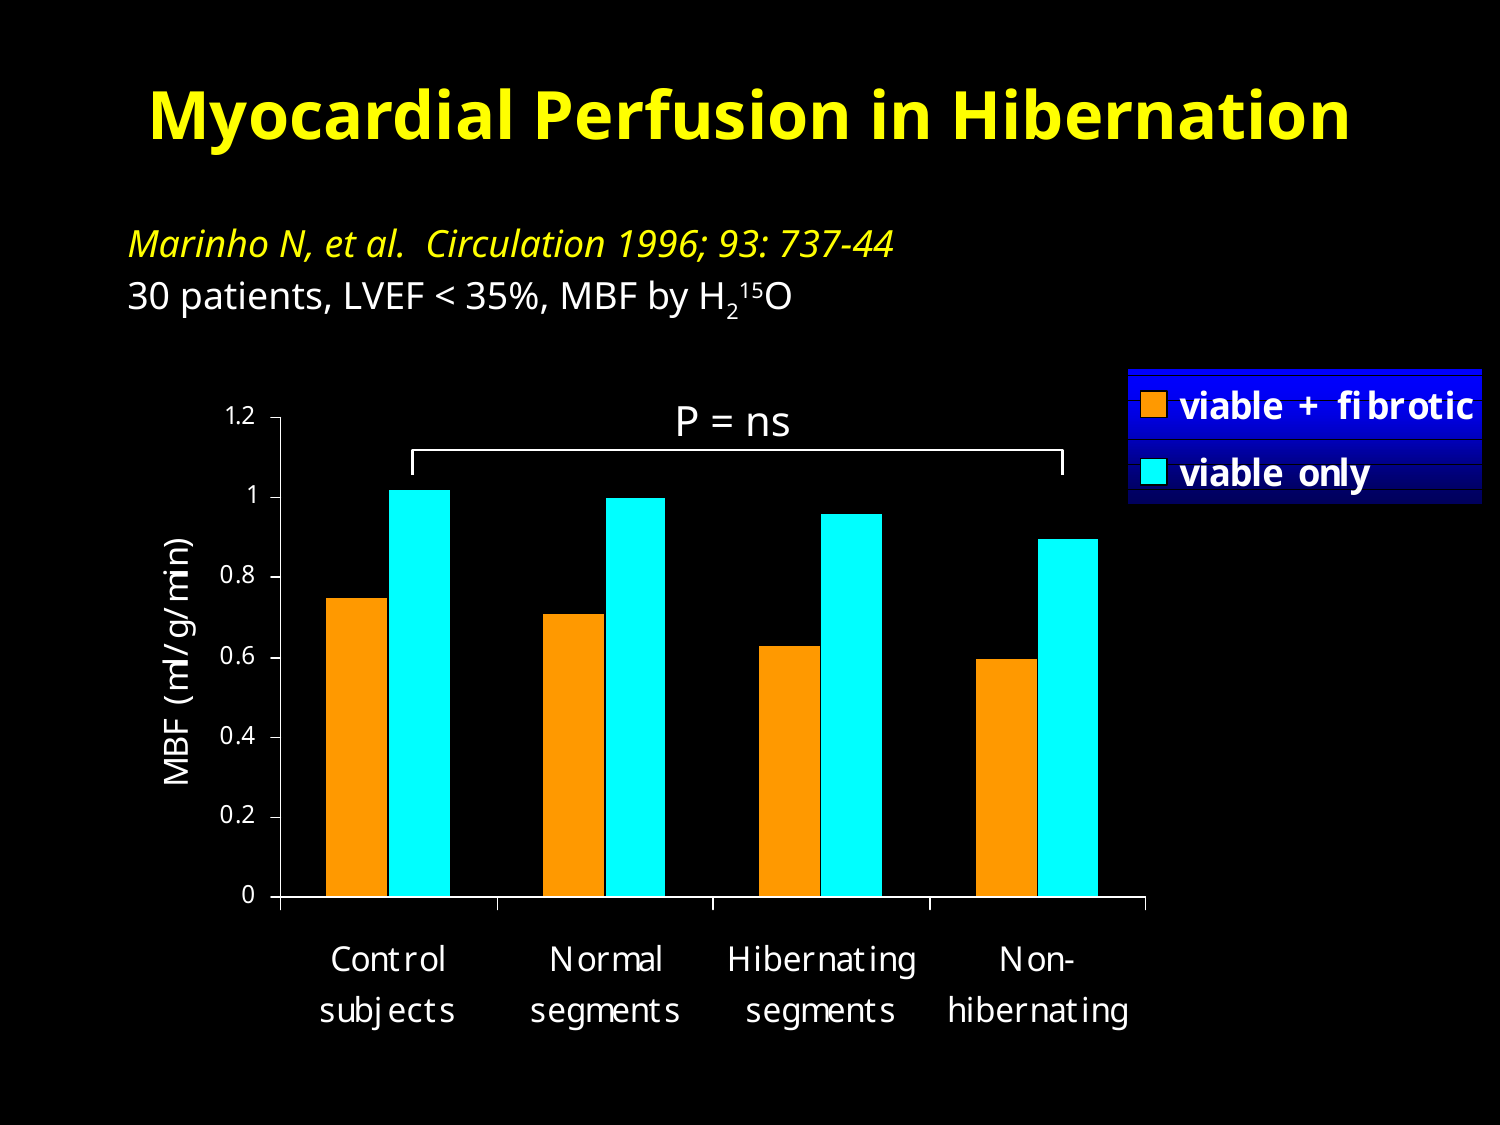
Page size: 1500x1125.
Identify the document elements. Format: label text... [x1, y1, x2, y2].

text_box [111, 361, 1500, 1076]
text_box Marinho N, et al. Circulation 1996; 93: 737-44 30 patients, LVEF < 35%, MBF by H215O [112, 212, 1375, 331]
title Myocardial Perfusion in Hibernation [112, 49, 1388, 176]
